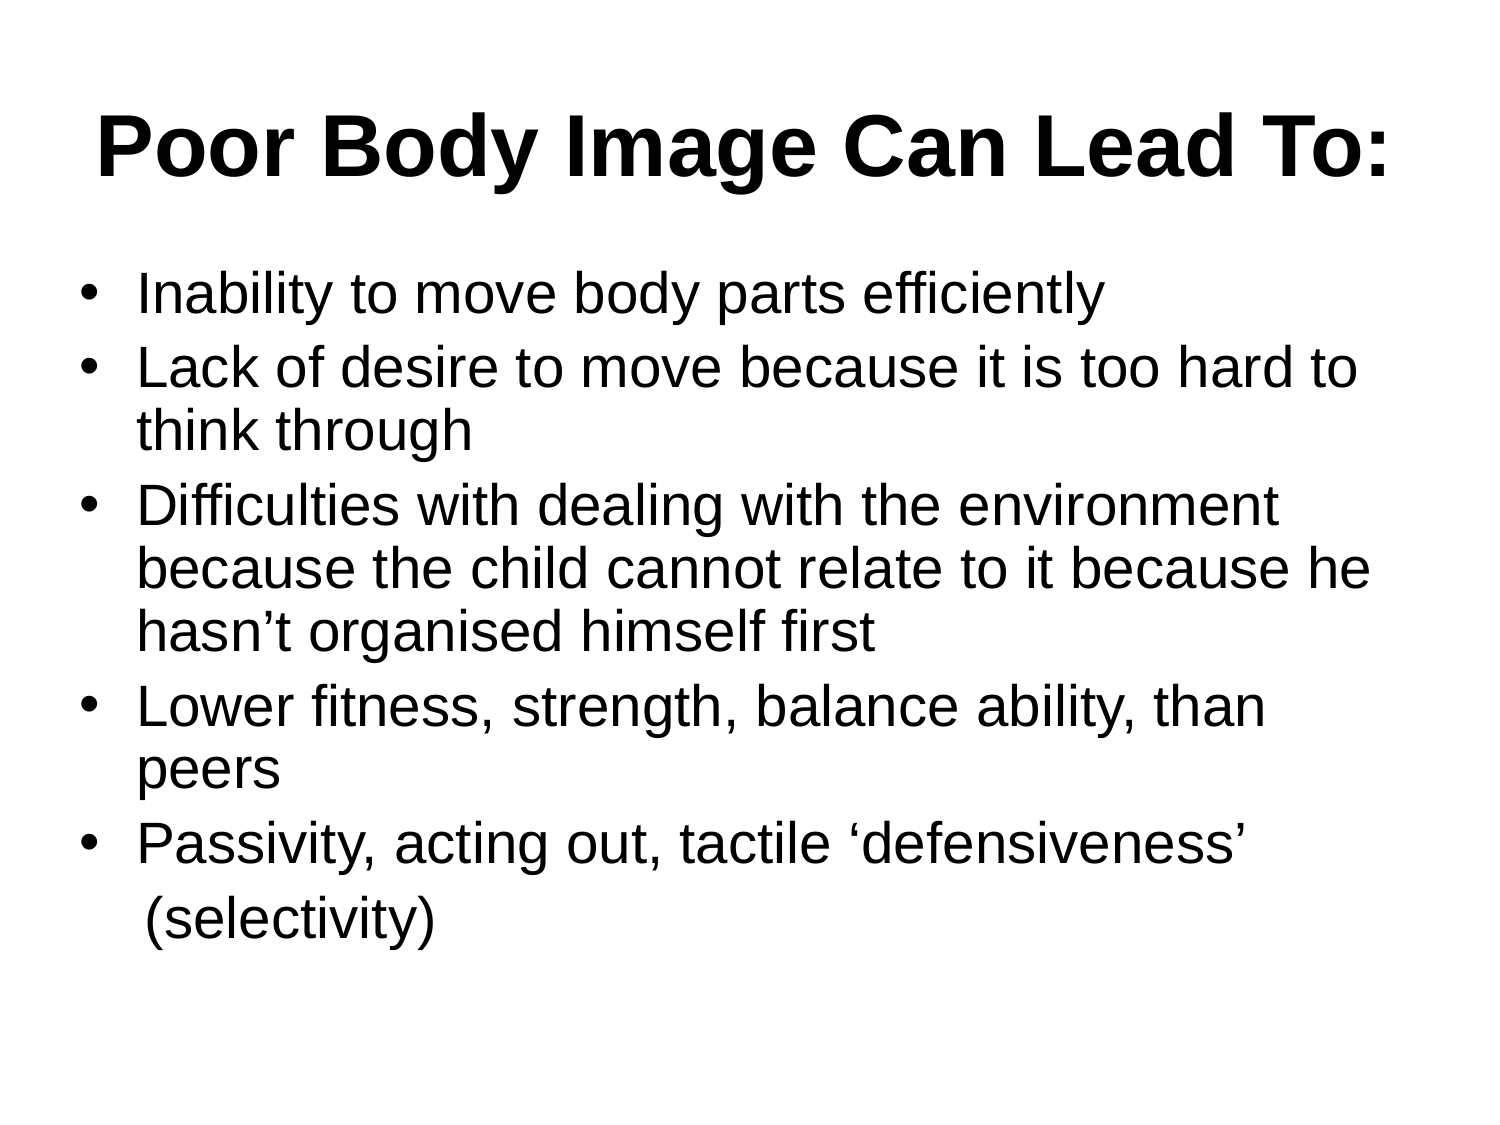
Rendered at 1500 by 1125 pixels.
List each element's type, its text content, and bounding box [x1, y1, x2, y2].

title Poor Body Image Can Lead To: [76, 78, 1414, 206]
list Inability to move body parts efficiently Lack of desire to move because it is too hard to think through Difficulties with dealing with the environment because the child cannot relate to it because he hasn’t organised himself first Lower fitness, strength, balance ability, than peers Passivity, acting out, tactile ‘defensiveness’ (selectivity) [64, 255, 1415, 1000]
